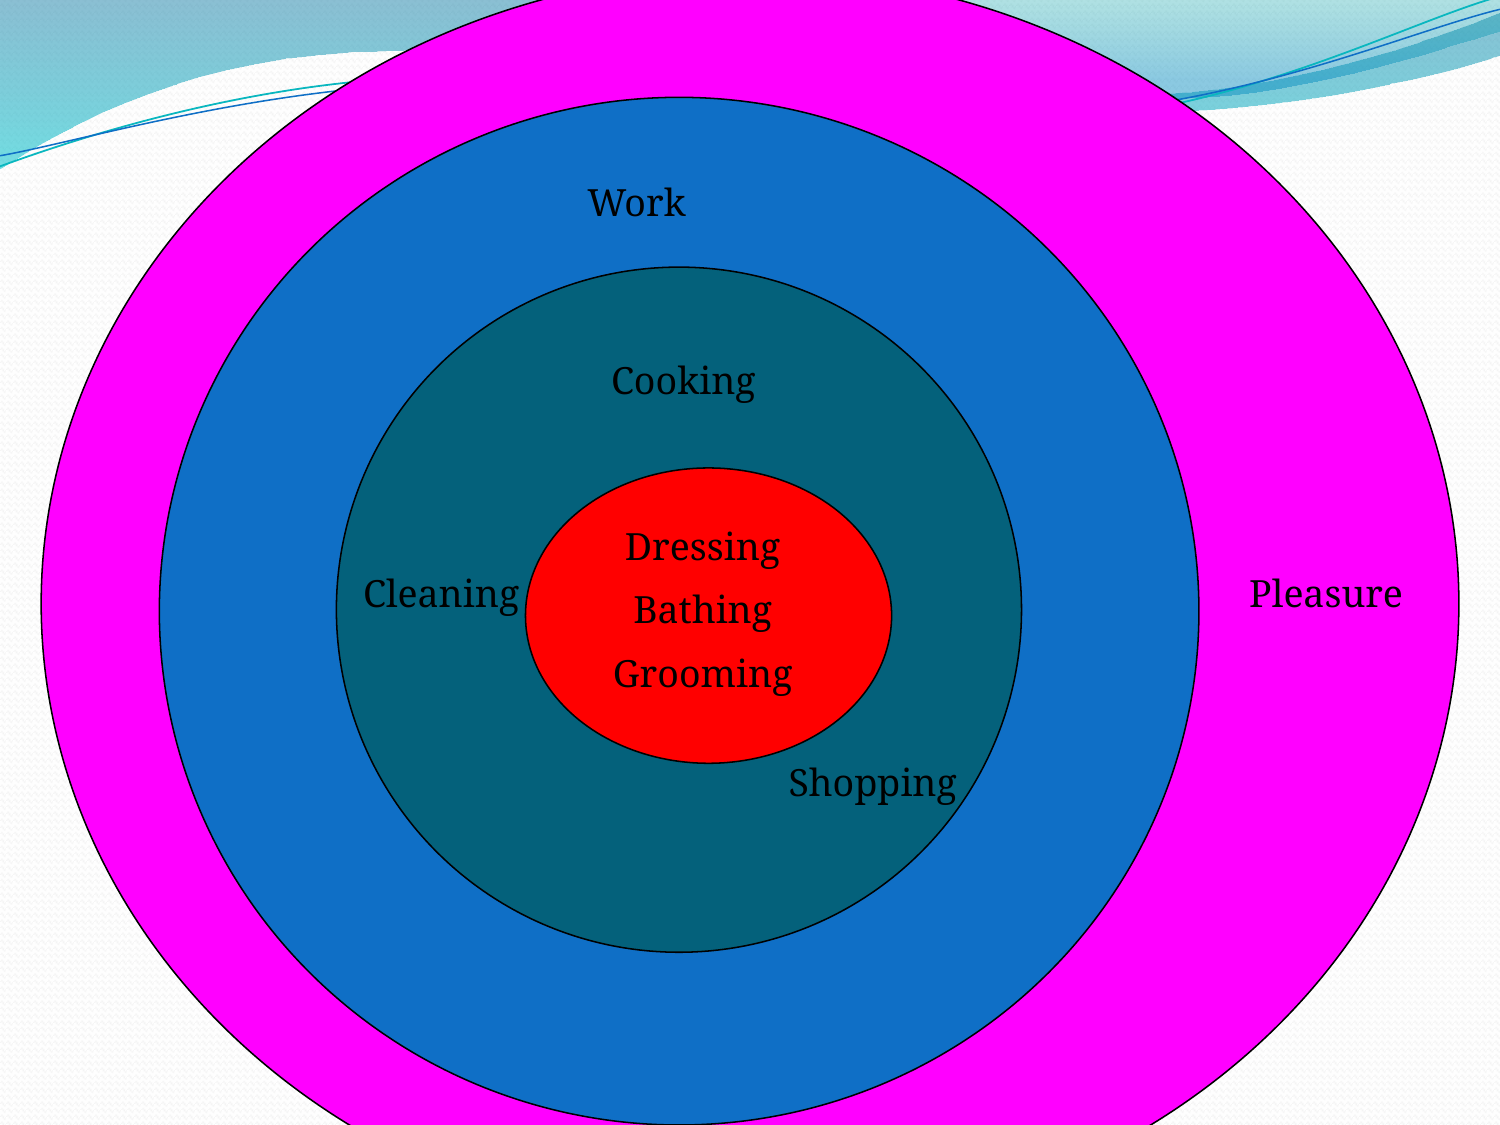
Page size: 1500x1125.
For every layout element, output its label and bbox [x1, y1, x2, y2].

text_box [336, 266, 1046, 953]
text_box [525, 467, 892, 764]
text_box [40, 0, 1460, 1125]
text_box [159, 97, 1200, 1125]
